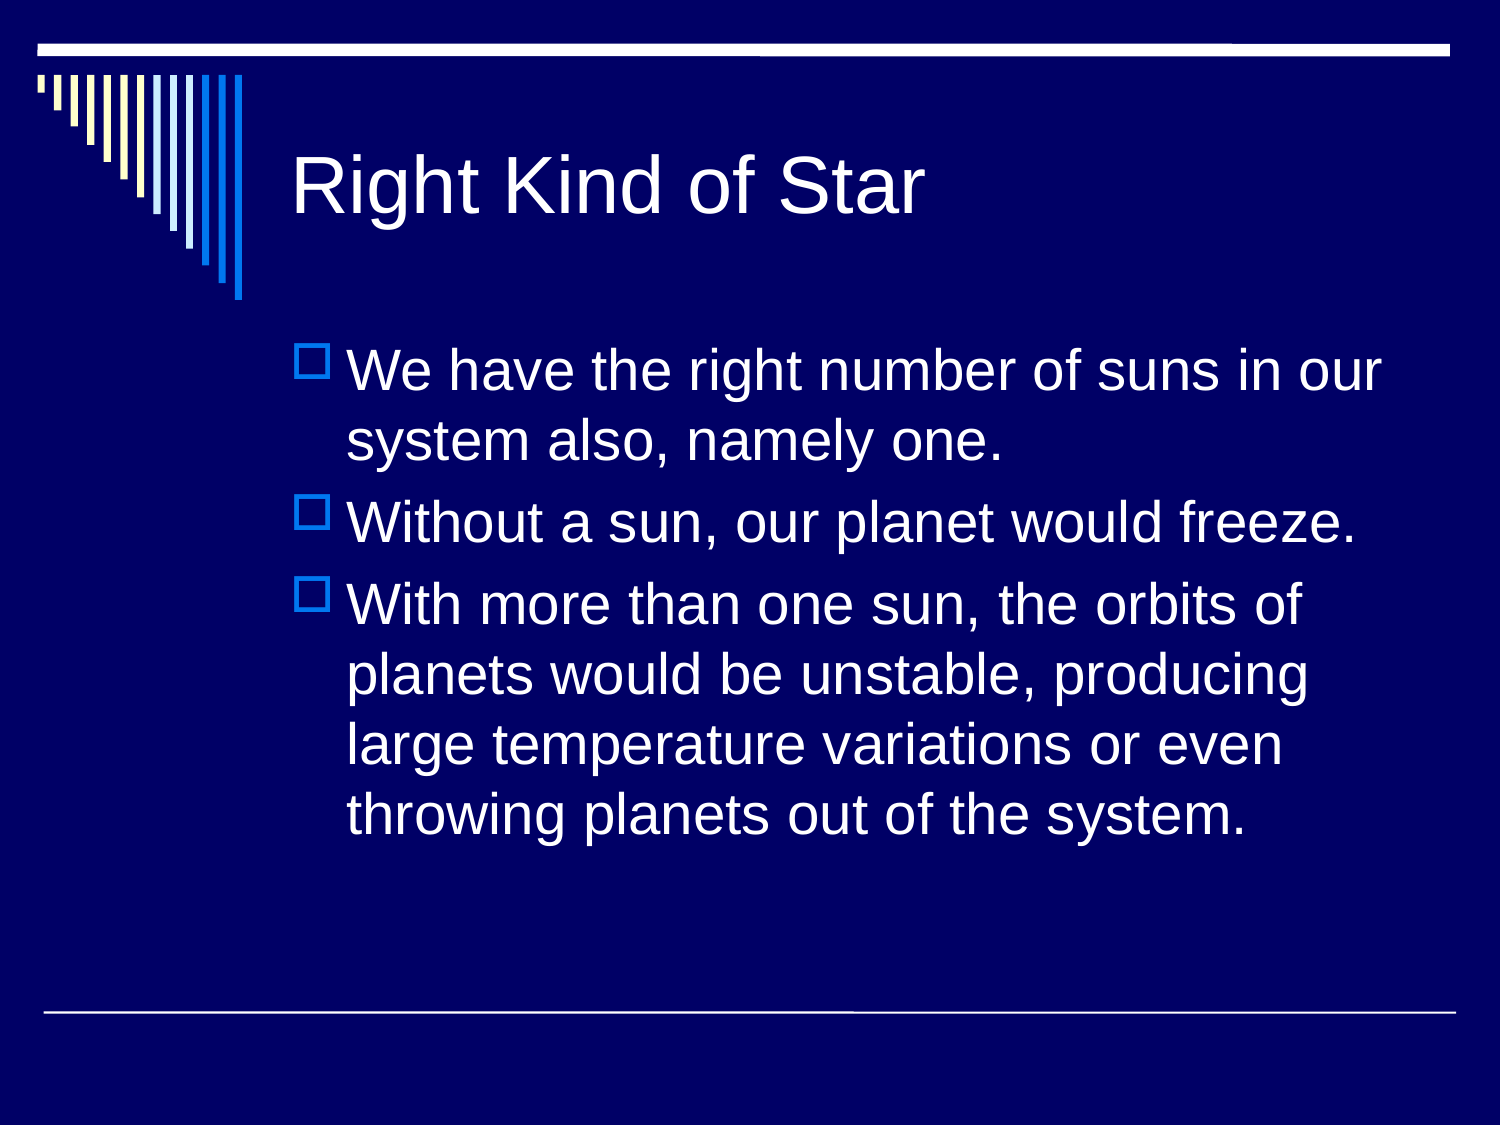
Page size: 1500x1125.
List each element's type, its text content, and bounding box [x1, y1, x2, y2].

title Right Kind of Star [275, 75, 1425, 288]
list We have the right number of suns in our system also, namely one. Without a sun, our planet would freeze. With more than one sun, the orbits of planets would be unstable, producing large temperature variations or even throwing planets out of the system. [275, 324, 1425, 1000]
